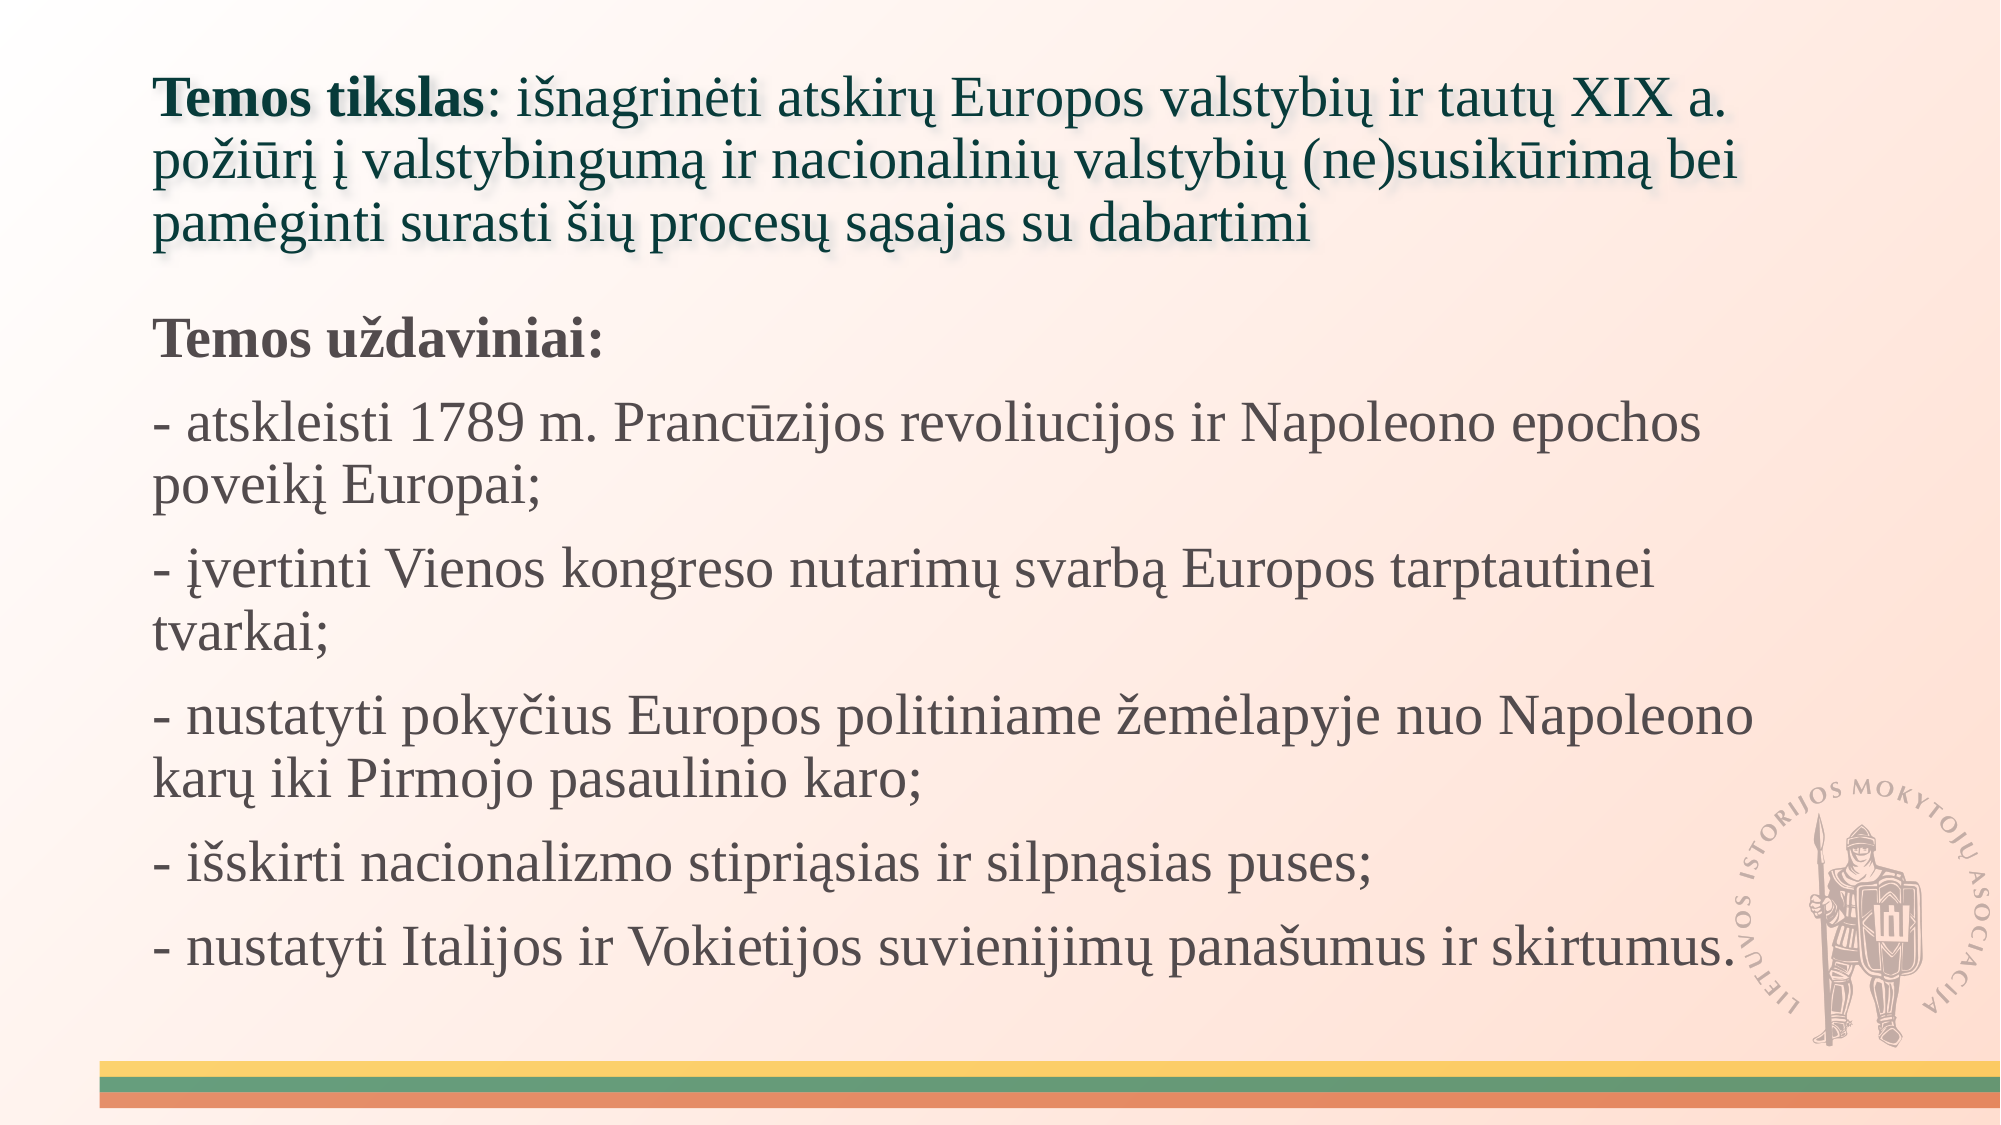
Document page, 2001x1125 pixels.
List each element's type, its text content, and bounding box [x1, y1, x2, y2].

title Temos tikslas: išnagrinėti atskirų Europos valstybių ir tautų XIX a. požiūrį į valstybingumą ir nacionalinių valstybių (ne)susikūrimą bei pamėginti surasti šių procesų sąsajas su dabartimi [137, 59, 1863, 278]
picture [1735, 779, 1990, 1048]
list Temos uždaviniai: - atskleisti 1789 m. Prancūzijos revoliucijos ir Napoleono epochos poveikį Europai; - įvertinti Vienos kongreso nutarimų svarbą Europos tarptautinei tvarkai; - nustatyti pokyčius Europos politiniame žemėlapyje nuo Napoleono karų iki Pirmojo pasaulinio karo; - išskirti nacionalizmo stipriąsias ir silpnąsias puses; - nustatyti Italijos ir Vokietijos suvienijimų panašumus ir skirtumus. [137, 299, 1863, 1014]
